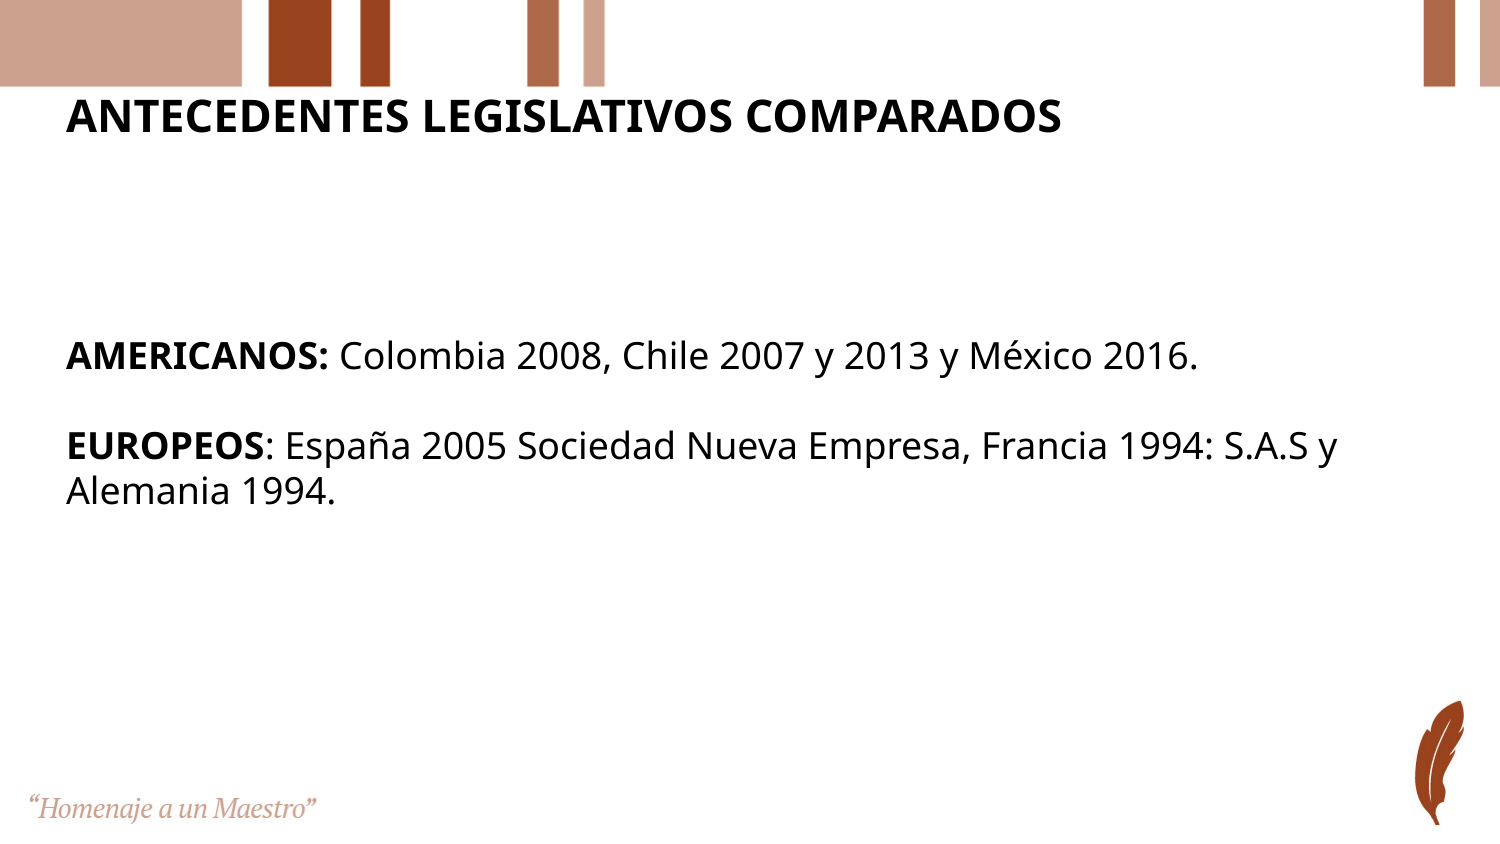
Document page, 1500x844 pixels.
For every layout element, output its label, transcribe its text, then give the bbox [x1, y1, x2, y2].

list AMERICANOS: Colombia 2008, Chile 2007 y 2013 y México 2016. EUROPEOS: España 2005 Sociedad Nueva Empresa, Francia 1994: S.A.S y Alemania 1994. [51, 192, 1449, 750]
picture [0, 0, 1500, 844]
title ANTECEDENTES LEGISLATIVOS COMPARADOS [51, 72, 1449, 174]
